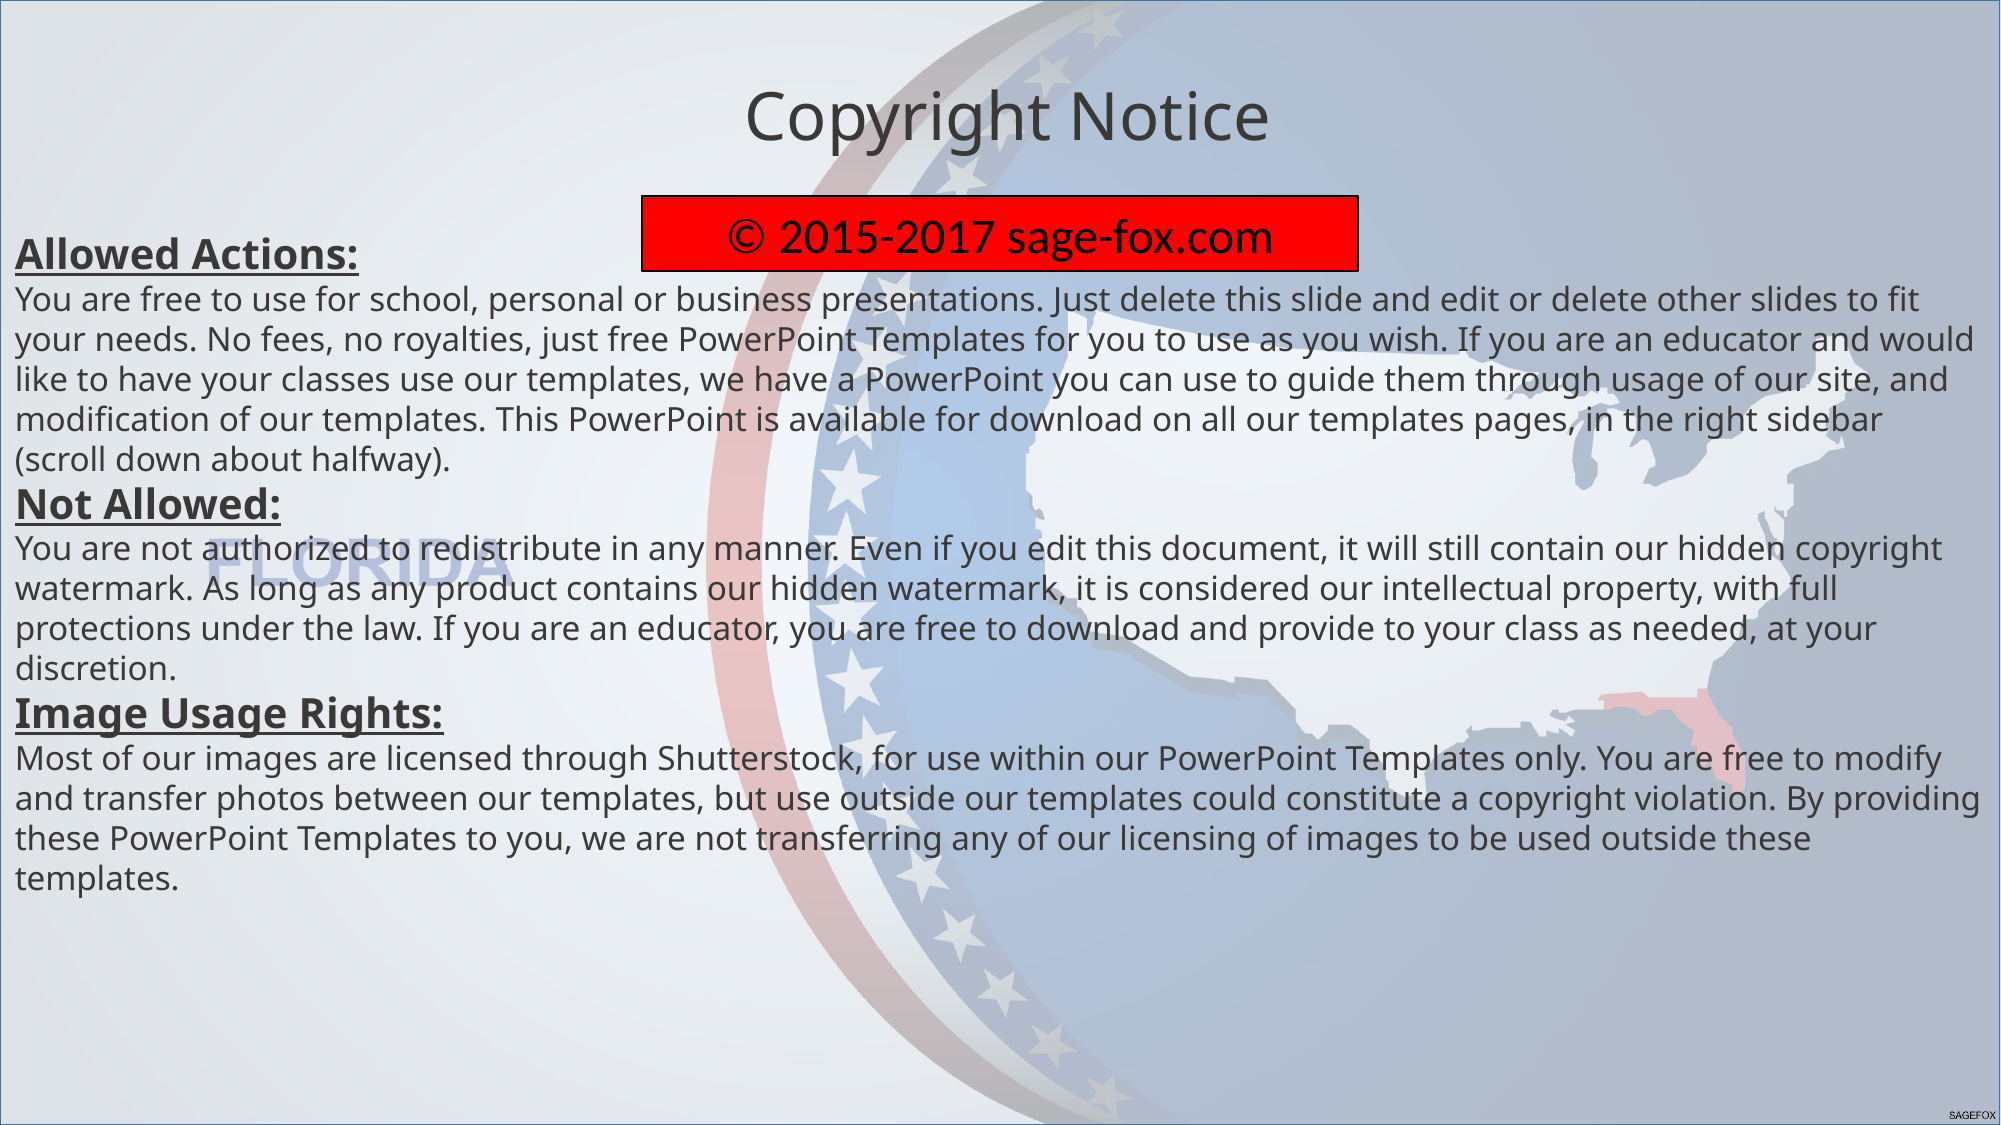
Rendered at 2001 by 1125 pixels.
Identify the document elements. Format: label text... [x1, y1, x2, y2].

text_box © 2015-2017 sage-fox.com [641, 196, 1358, 272]
text_box Allowed Actions: You are free to use for school, personal or business presentations. Just delete this slide and edit or delete other slides to fit your needs. No fees, no royalties, just free PowerPoint Templates for you to use as you wish. If you are an educator and would like to have your classes use our templates, we have a PowerPoint you can use to guide them through usage of our site, and modification of our templates. This PowerPoint is available for download on all our templates pages, in the right sidebar (scroll down about halfway). Not Allowed: You are not authorized to redistribute in any manner. Even if you edit this document, it will still contain our hidden copyright watermark. As long as any product contains our hidden watermark, it is considered our intellectual property, with full protections under the law. If you are an educator, you are free to download and provide to your class as needed, at your discretion. Image Usage Rights: Most of our images are licensed through Shutterstock, for use within our PowerPoint Templates only. You are free to modify and transfer photos between our templates, but use outside our templates could constitute a copyright violation. By providing these PowerPoint Templates to you, we are not transferring any of our licensing of images to be used outside these templates. [0, 0, 2000, 1125]
title Copyright Notice [493, 60, 1524, 178]
